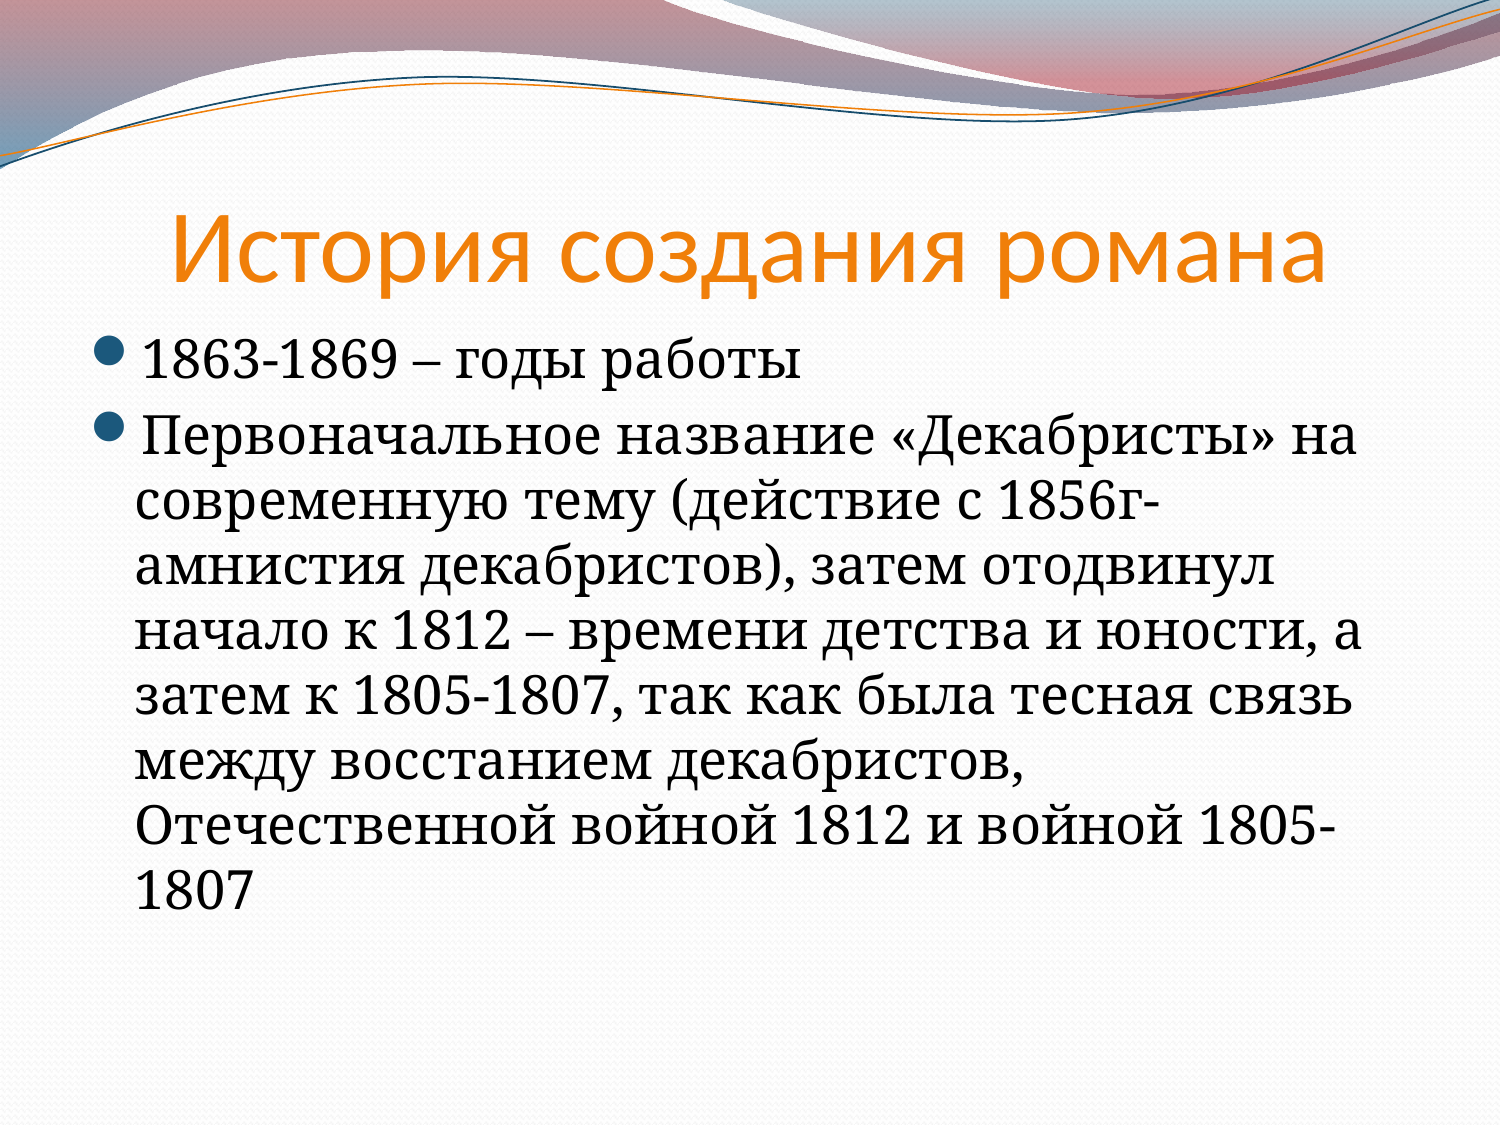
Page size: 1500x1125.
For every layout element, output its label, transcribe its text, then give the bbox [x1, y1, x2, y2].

list 1863-1869 – годы работы Первоначальное название «Декабристы» на современную тему (действие с 1856г-амнистия декабристов), затем отодвинул начало к 1812 – времени детства и юности, а затем к 1805-1807, так как была тесная связь между восстанием декабристов, Отечественной войной 1812 и войной 1805-1807 [75, 317, 1425, 1038]
title История создания романа [75, 115, 1425, 303]
